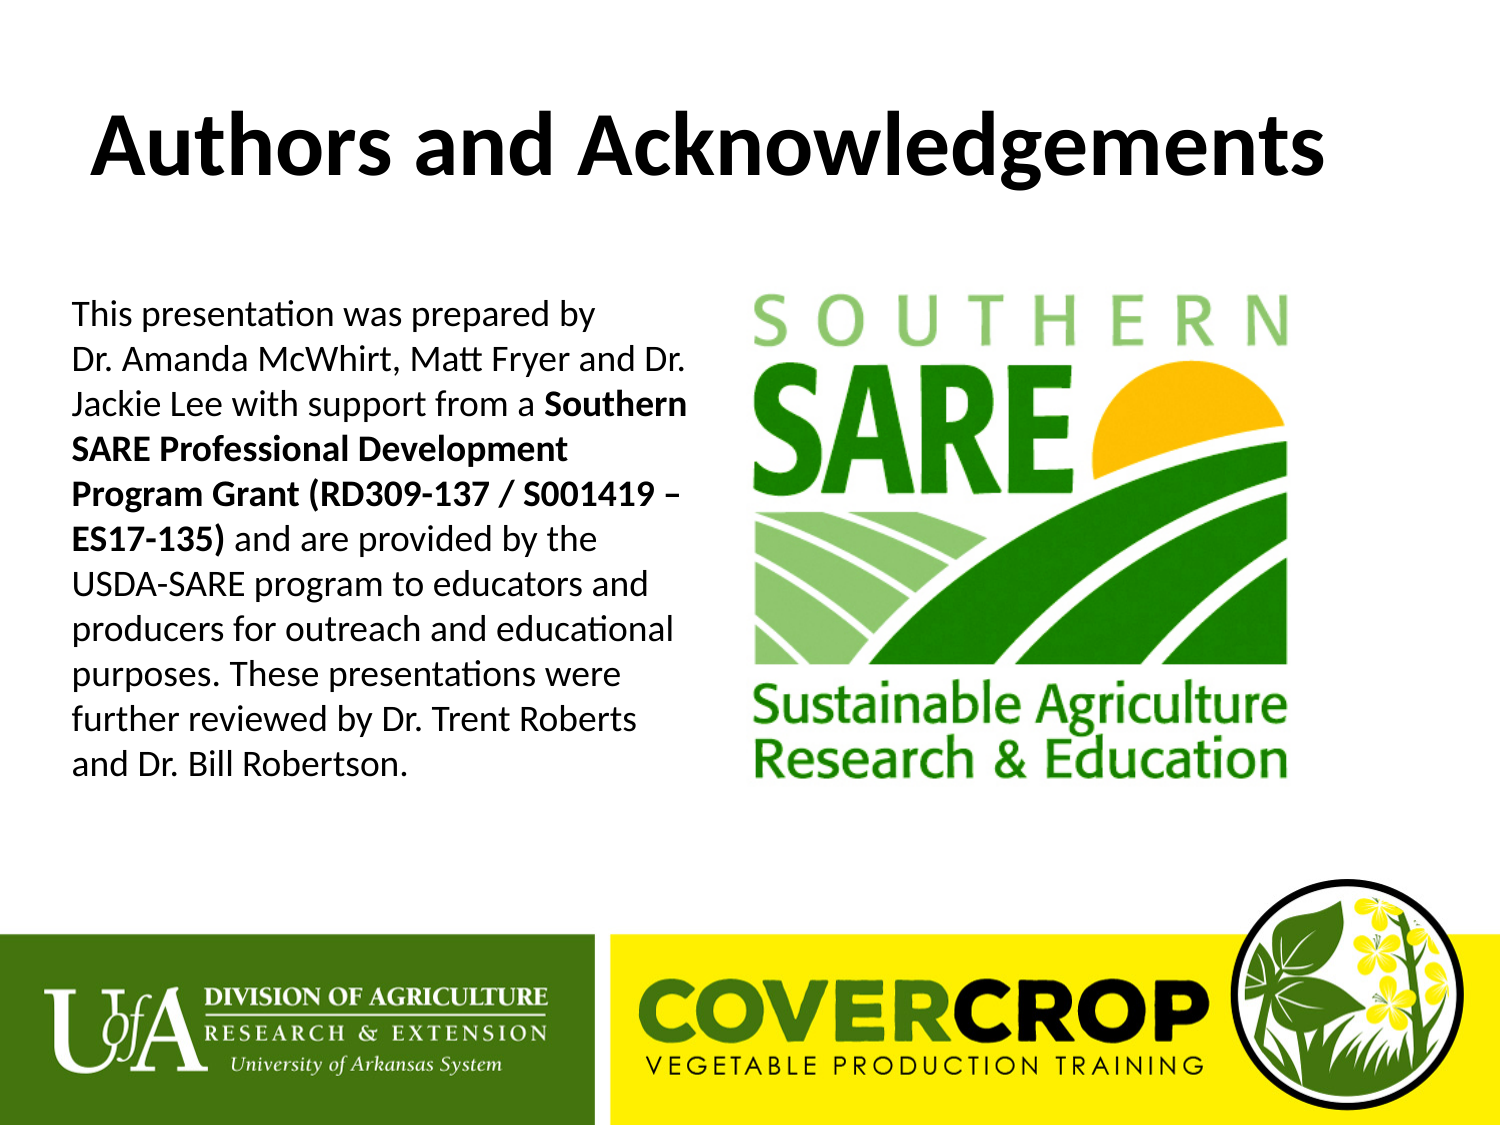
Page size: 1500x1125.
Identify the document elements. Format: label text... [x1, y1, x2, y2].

picture [0, 878, 1500, 1125]
title Authors and Acknowledgements [75, 45, 1425, 233]
picture [692, 232, 1354, 845]
text_box This presentation was prepared by Dr. Amanda McWhirt, Matt Fryer and Dr. Jackie Lee with support from a Southern SARE Professional Development Program Grant (RD309-137 / S001419 – ES17-135) and are provided by the USDA-SARE program to educators and producers for outreach and educational purposes. These presentations were further reviewed by Dr. Trent Roberts and Dr. Bill Robertson. [56, 281, 711, 927]
